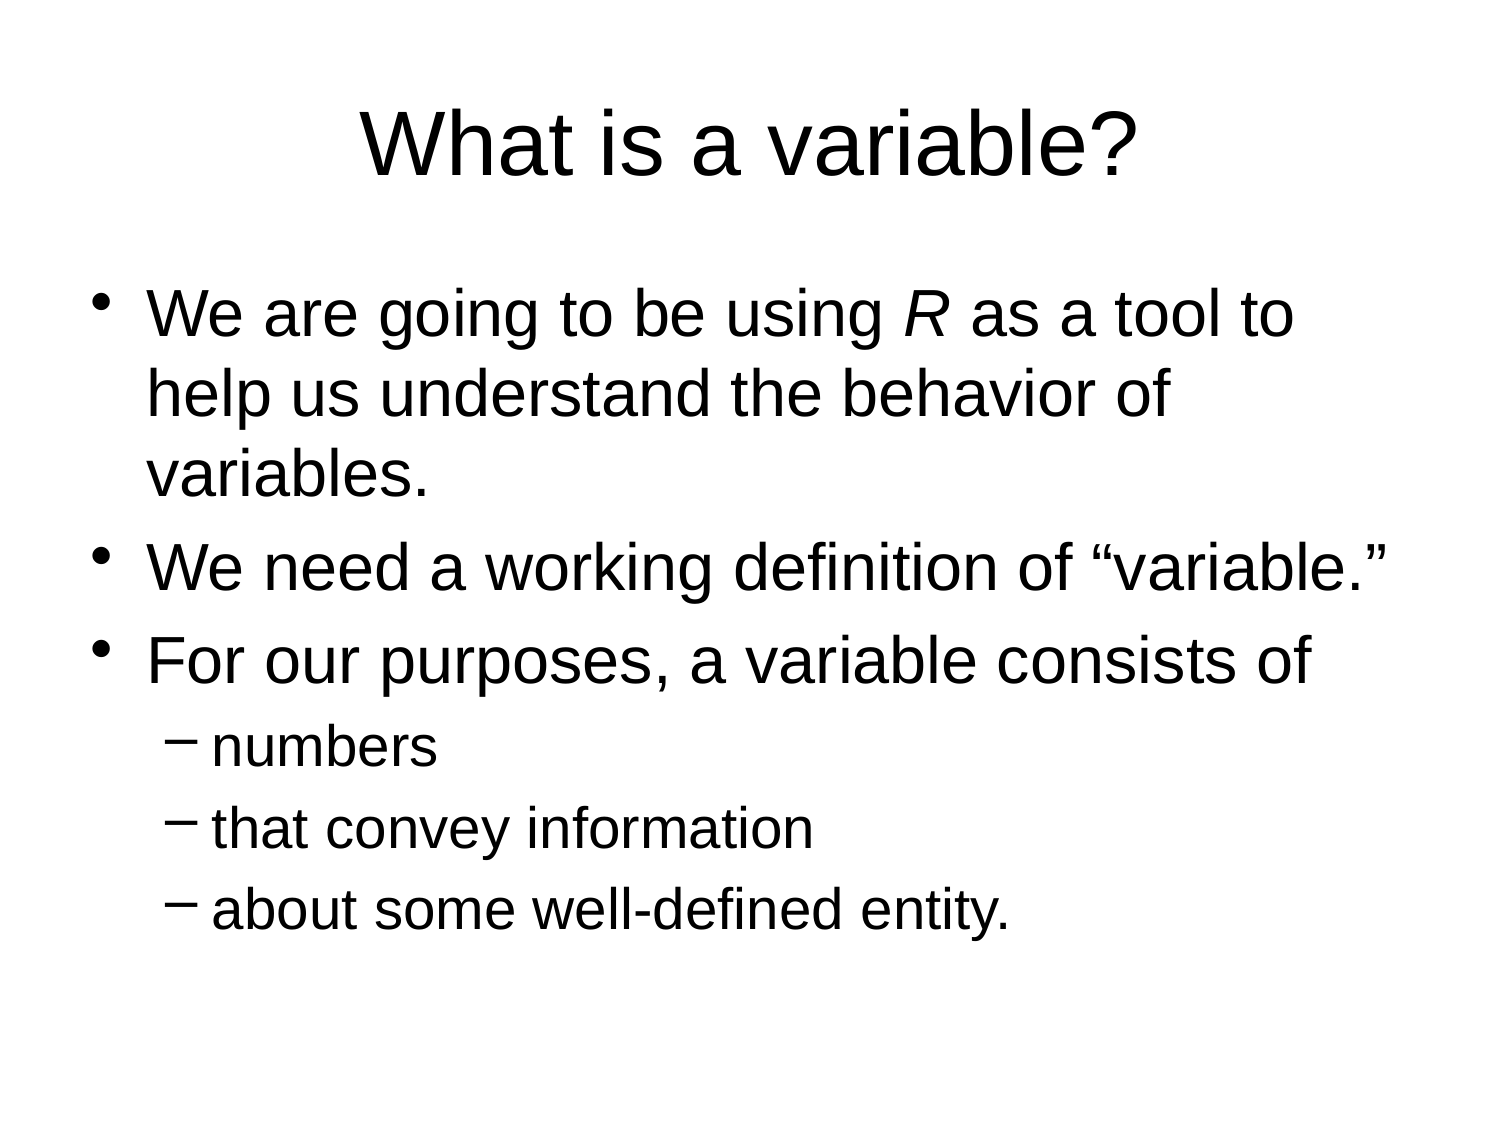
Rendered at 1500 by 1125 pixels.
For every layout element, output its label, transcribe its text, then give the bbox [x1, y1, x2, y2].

list We are going to be using R as a tool to help us understand the behavior of variables. We need a working definition of “variable.” For our purposes, a variable consists of numbers that convey information about some well-defined entity. [74, 262, 1426, 1006]
title What is a variable? [74, 44, 1426, 233]
